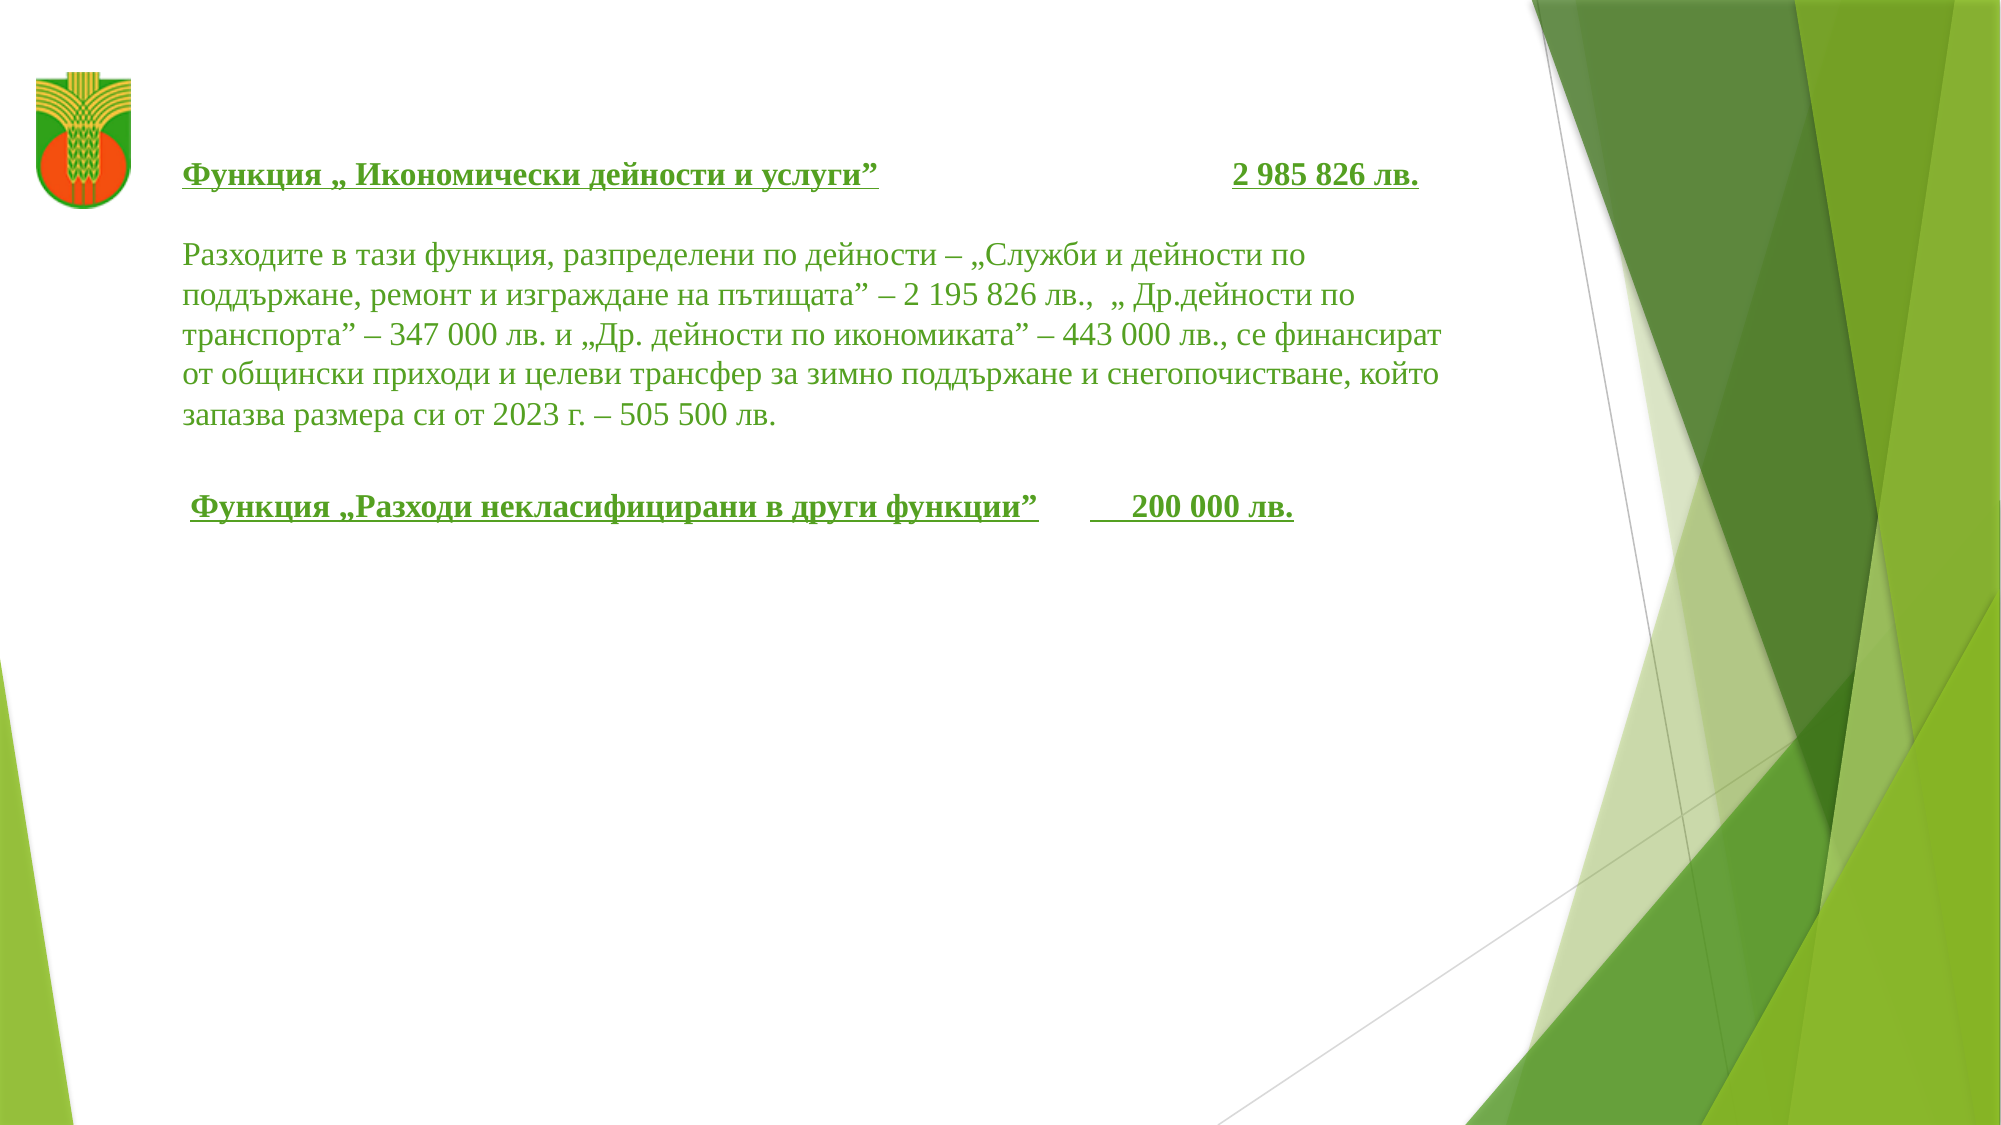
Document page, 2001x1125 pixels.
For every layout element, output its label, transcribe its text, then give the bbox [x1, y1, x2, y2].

text_box Функция „Разходи некласифицирани в други функции” 200 000 лв. [175, 477, 1500, 572]
title Функция „ Икономически дейности и услуги” 2 985 826 лв. Разходите в тази функция, разпределени по дейности – „Служби и дейности по поддържане, ремонт и изграждане на пътищата” – 2 195 826 лв., „ Др.дейности по транспорта” – 347 000 лв. и „Др. дейности по икономиката” – 443 000 лв., се финансират от общински приходи и целеви трансфер за зимно поддържане и снегопочистване, който запазва размера си от 2023 г. – 505 500 лв. [111, 99, 1495, 877]
picture [36, 71, 131, 209]
